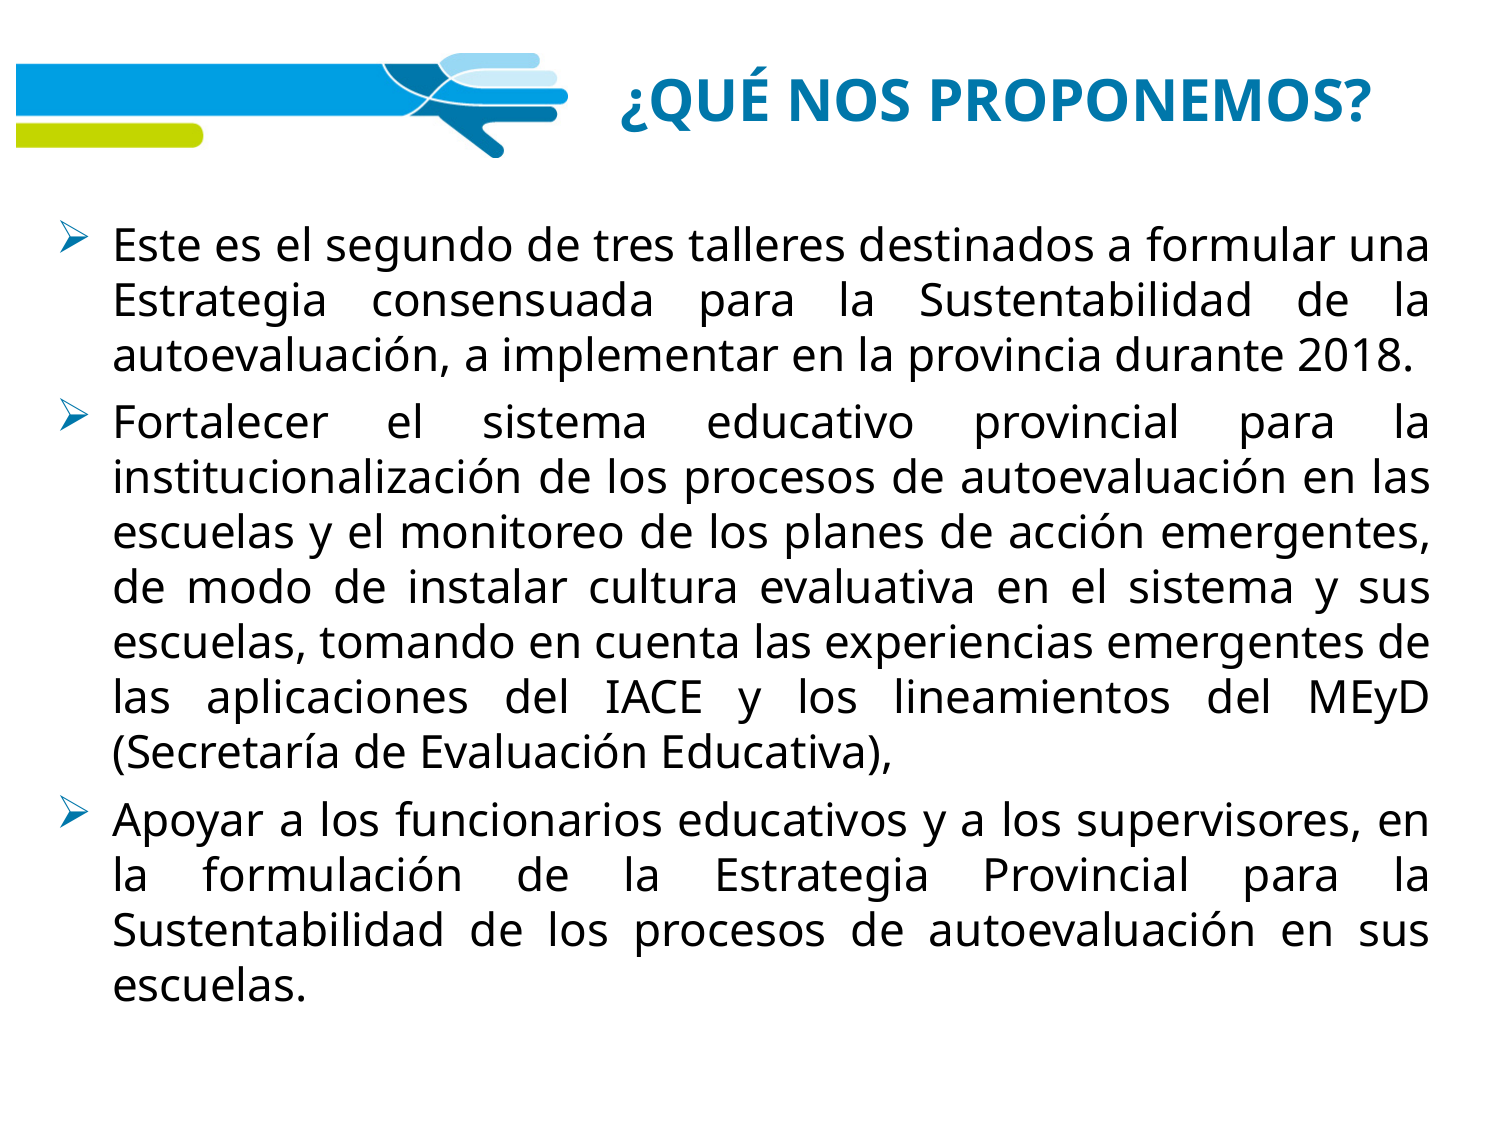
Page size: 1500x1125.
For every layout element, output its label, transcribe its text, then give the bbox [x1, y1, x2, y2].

text_box Este es el segundo de tres talleres destinados a formular una Estrategia consensuada para la Sustentabilidad de la autoevaluación, a implementar en la provincia durante 2018. Fortalecer el sistema educativo provincial para la institucionalización de los procesos de autoevaluación en las escuelas y el monitoreo de los planes de acción emergentes, de modo de instalar cultura evaluativa en el sistema y sus escuelas, tomando en cuenta las experiencias emergentes de las aplicaciones del IACE y los lineamientos del MEyD (Secretaría de Evaluación Educativa), Apoyar a los funcionarios educativos y a los supervisores, en la formulación de la Estrategia Provincial para la Sustentabilidad de los procesos de autoevaluación en sus escuelas. [41, 208, 1447, 1018]
picture [16, 53, 568, 158]
title ¿QUÉ NOS PROPONEMOS? [603, 54, 1483, 158]
